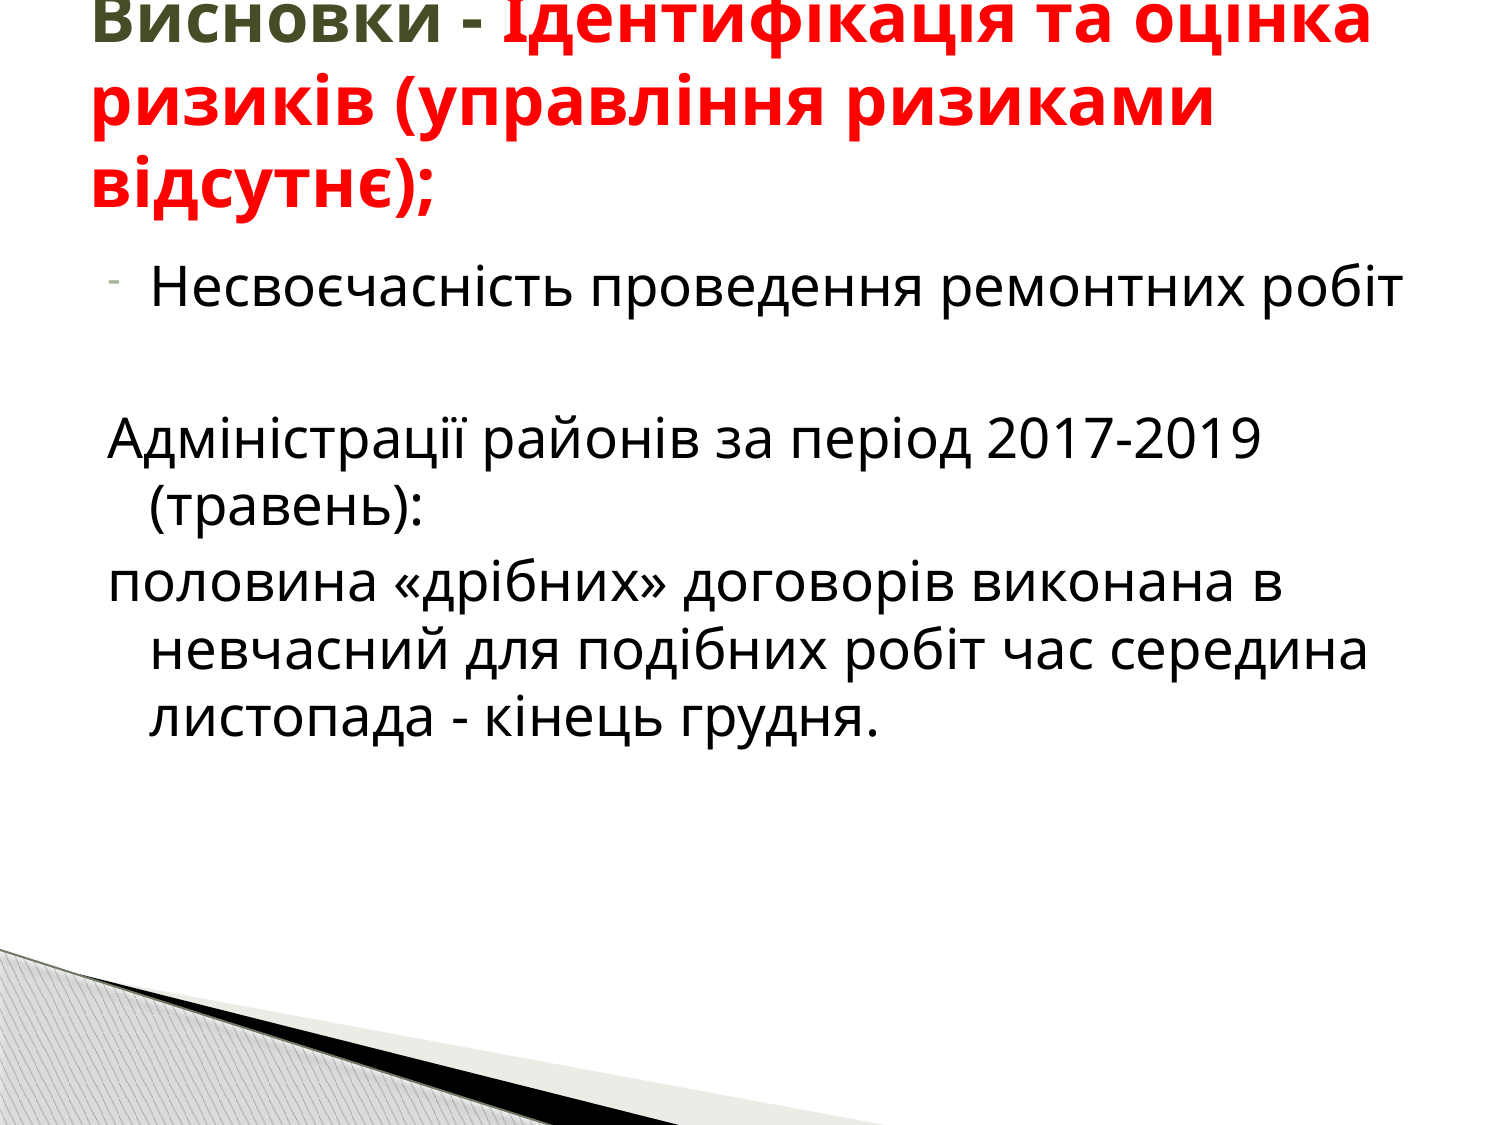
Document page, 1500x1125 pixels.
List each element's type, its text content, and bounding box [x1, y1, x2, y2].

list Несвоєчасність проведення ремонтних робіт Адміністрації районів за період 2017-2019 (травень): половина «дрібних» договорів виконана в невчасний для подібних робіт час середина листопада - кінець грудня. [75, 243, 1425, 986]
title Висновки - Ідентифікація та оцінка ризиків (управління ризиками відсутнє); [75, 45, 1500, 233]
